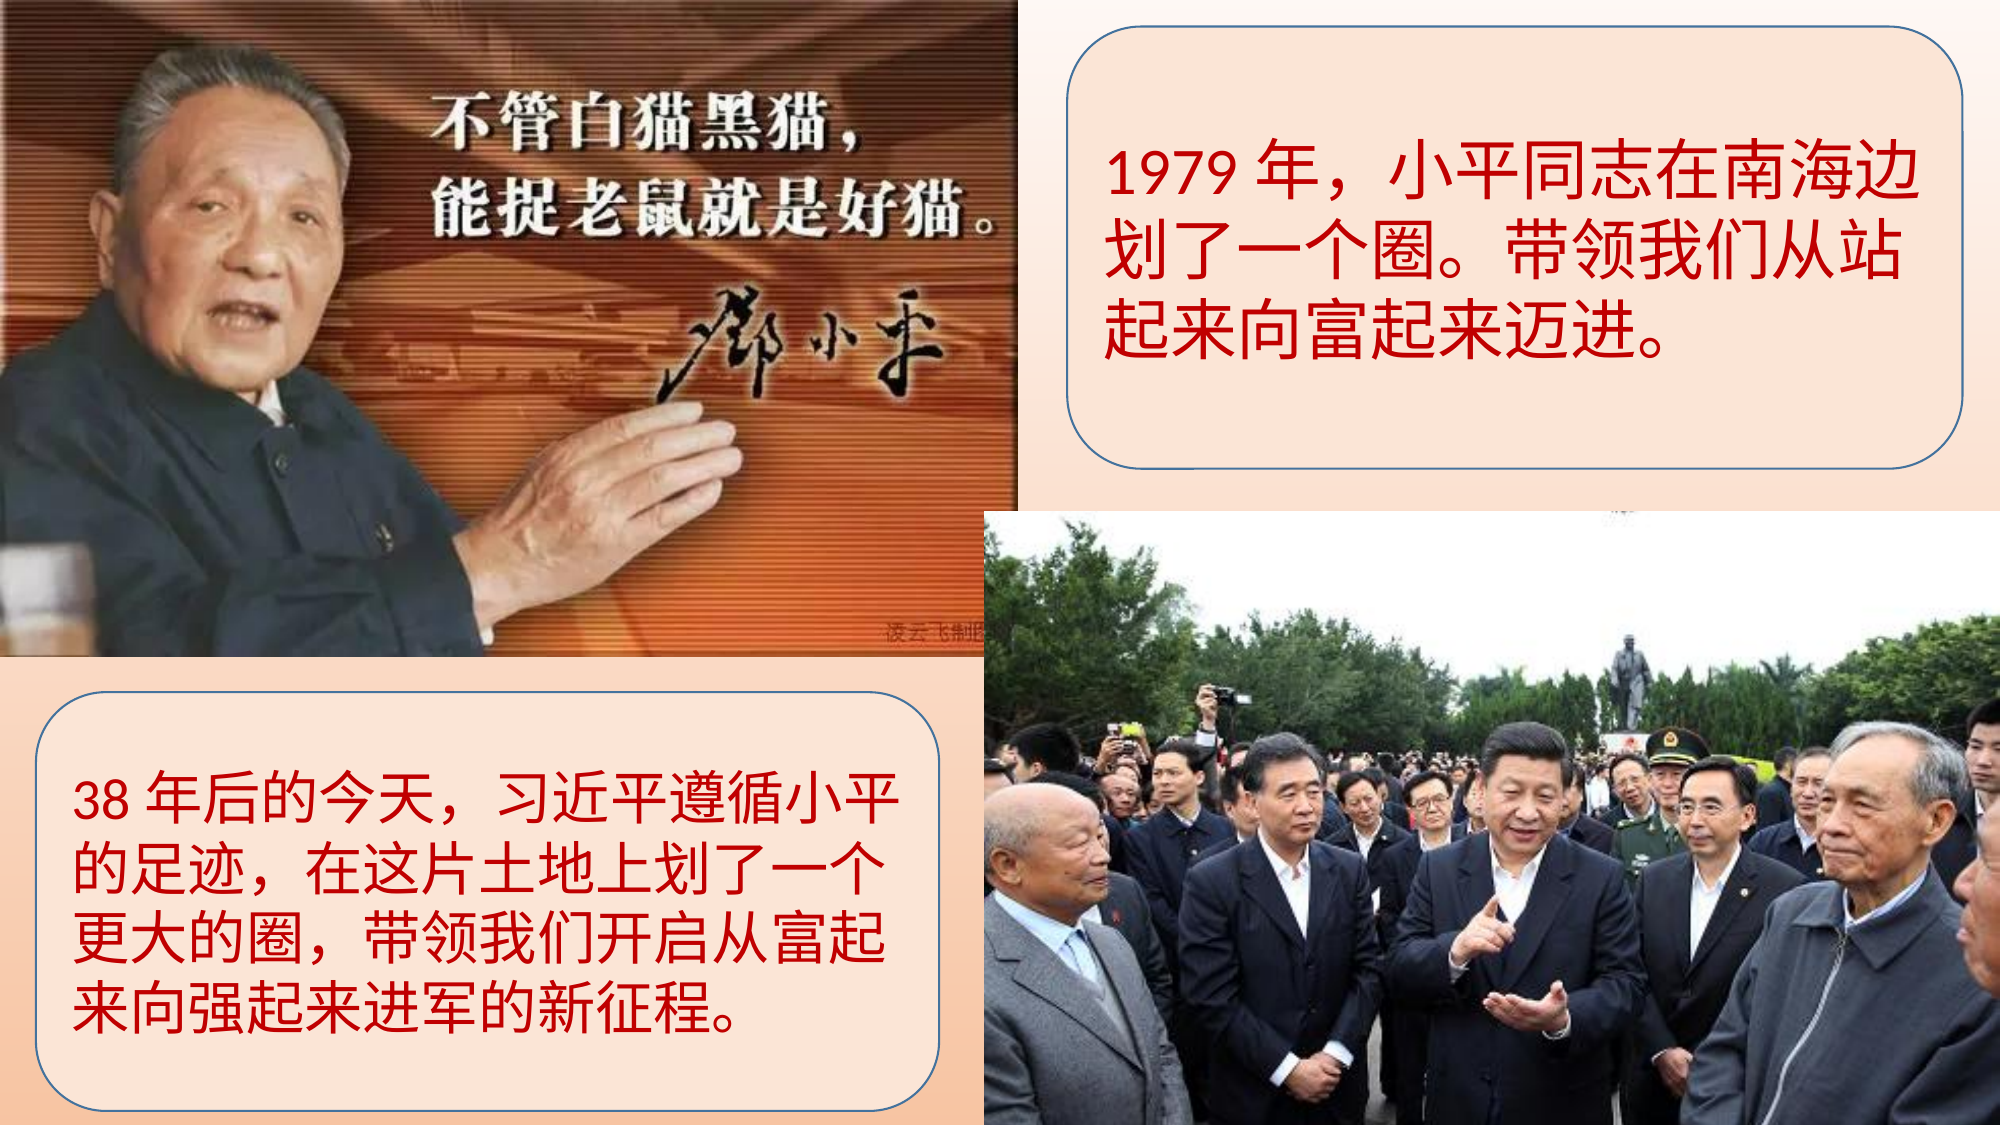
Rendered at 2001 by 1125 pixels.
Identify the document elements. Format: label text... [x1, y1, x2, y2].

picture [0, 0, 2000, 1125]
text_box 1979年，小平同志在南海边划了一个圈。带领我们从站起来向富起来迈进。 [1066, 25, 1964, 470]
text_box 38年后的今天，习近平遵循小平的足迹，在这片土地上划了一个更大的圈，带领我们开启从富起来向强起来进军的新征程。 [34, 691, 941, 1112]
